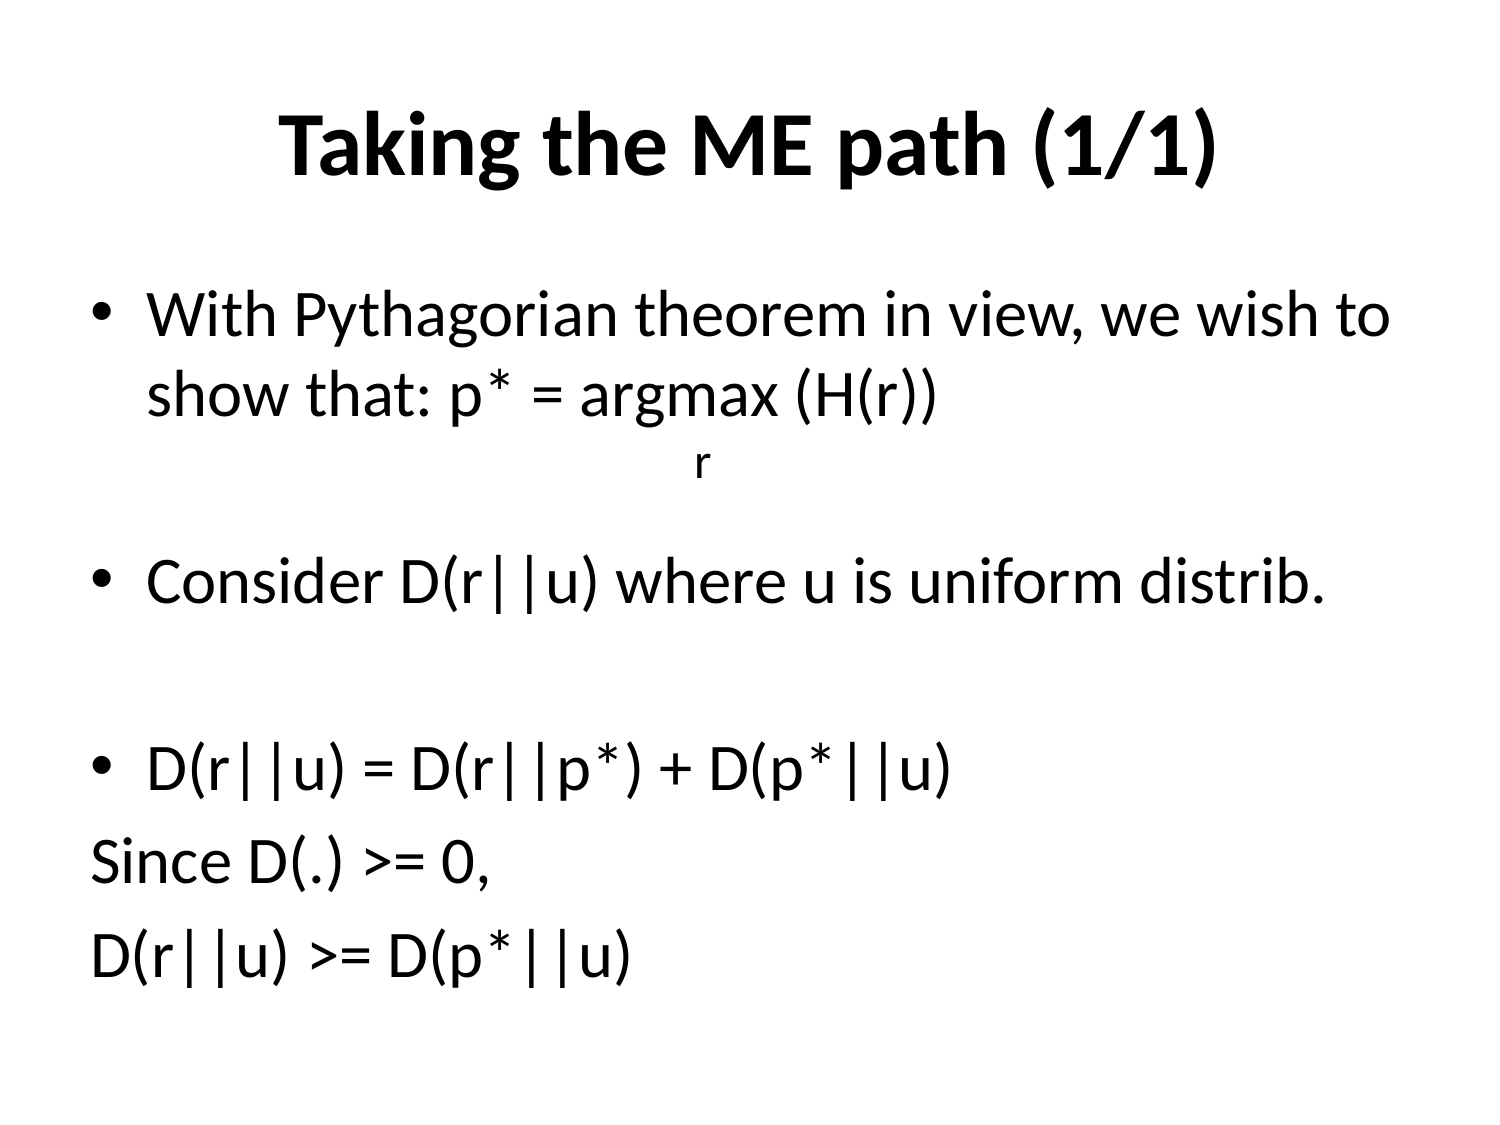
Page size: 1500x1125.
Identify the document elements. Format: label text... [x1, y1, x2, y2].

text_box r [679, 420, 727, 496]
list With Pythagorian theorem in view, we wish to show that: p* = argmax (H(r)) Consider D(r||u) where u is uniform distrib. D(r||u) = D(r||p*) + D(p*||u) Since D(.) >= 0, D(r||u) >= D(p*||u) [75, 262, 1425, 1005]
title Taking the ME path (1/1) [75, 45, 1425, 233]
